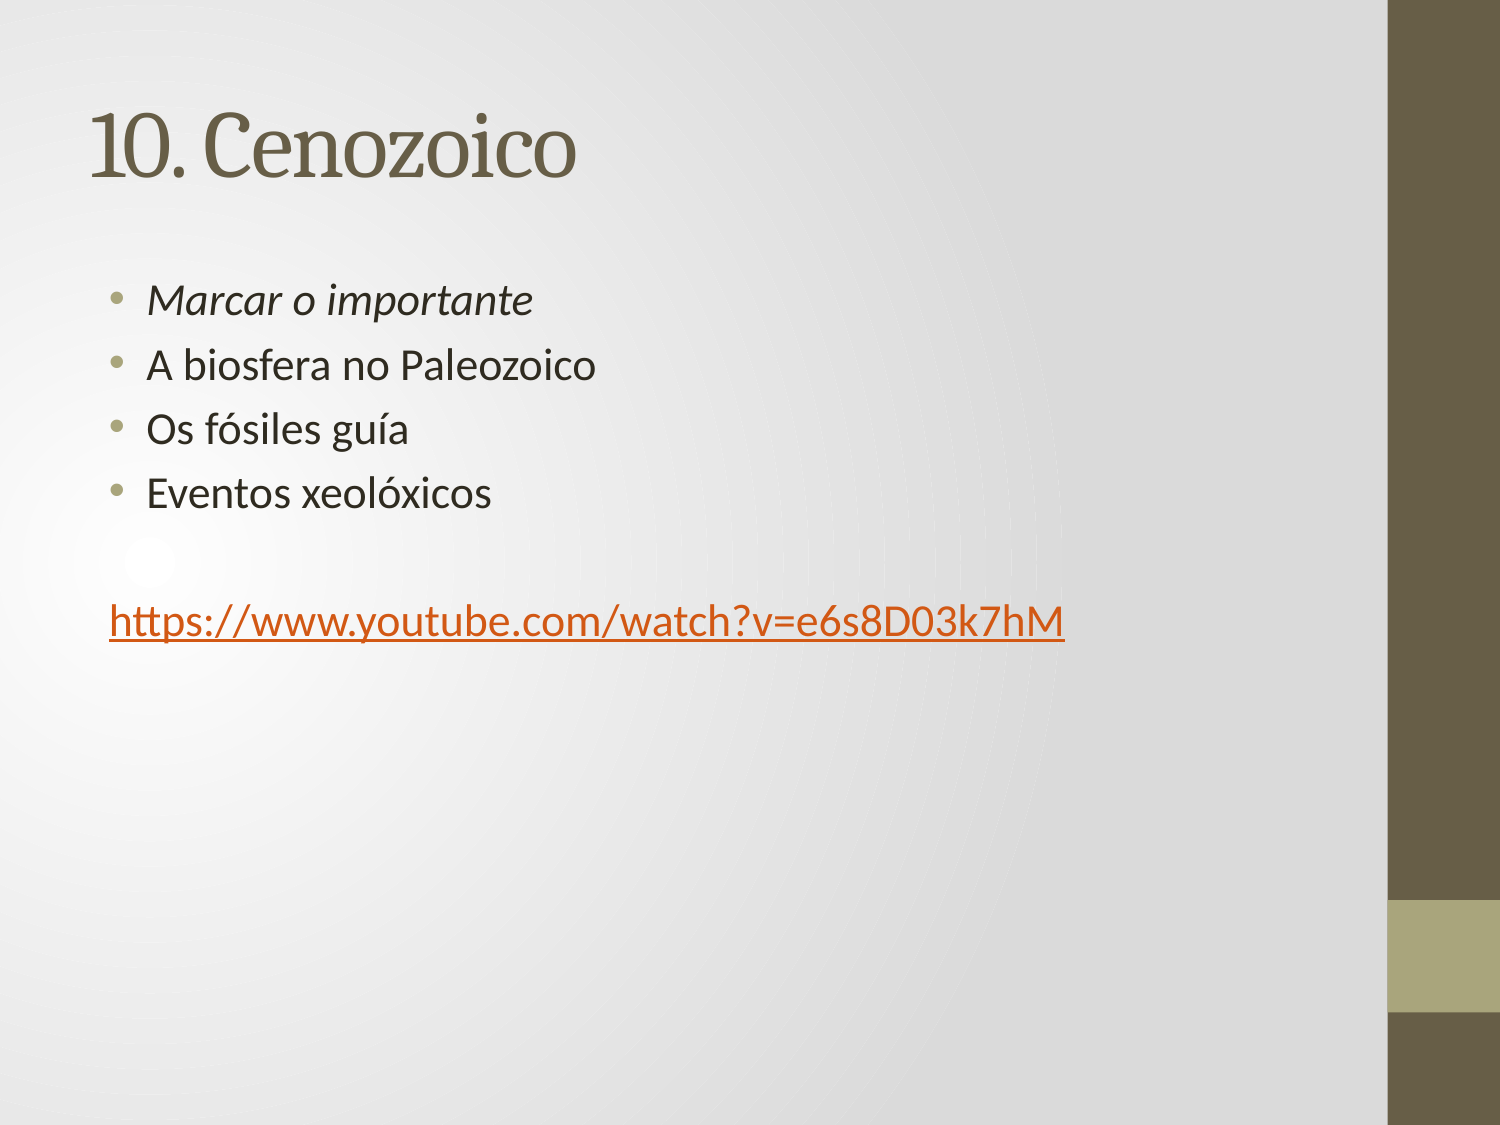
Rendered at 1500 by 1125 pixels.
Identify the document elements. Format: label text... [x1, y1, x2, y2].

title 10. Cenozoico [75, 45, 1325, 233]
list Marcar o importante A biosfera no Paleozoico Os fósiles guía Eventos xeolóxicos https://www.youtube.com/watch?v=e6s8D03k7hM [75, 262, 1325, 1050]
